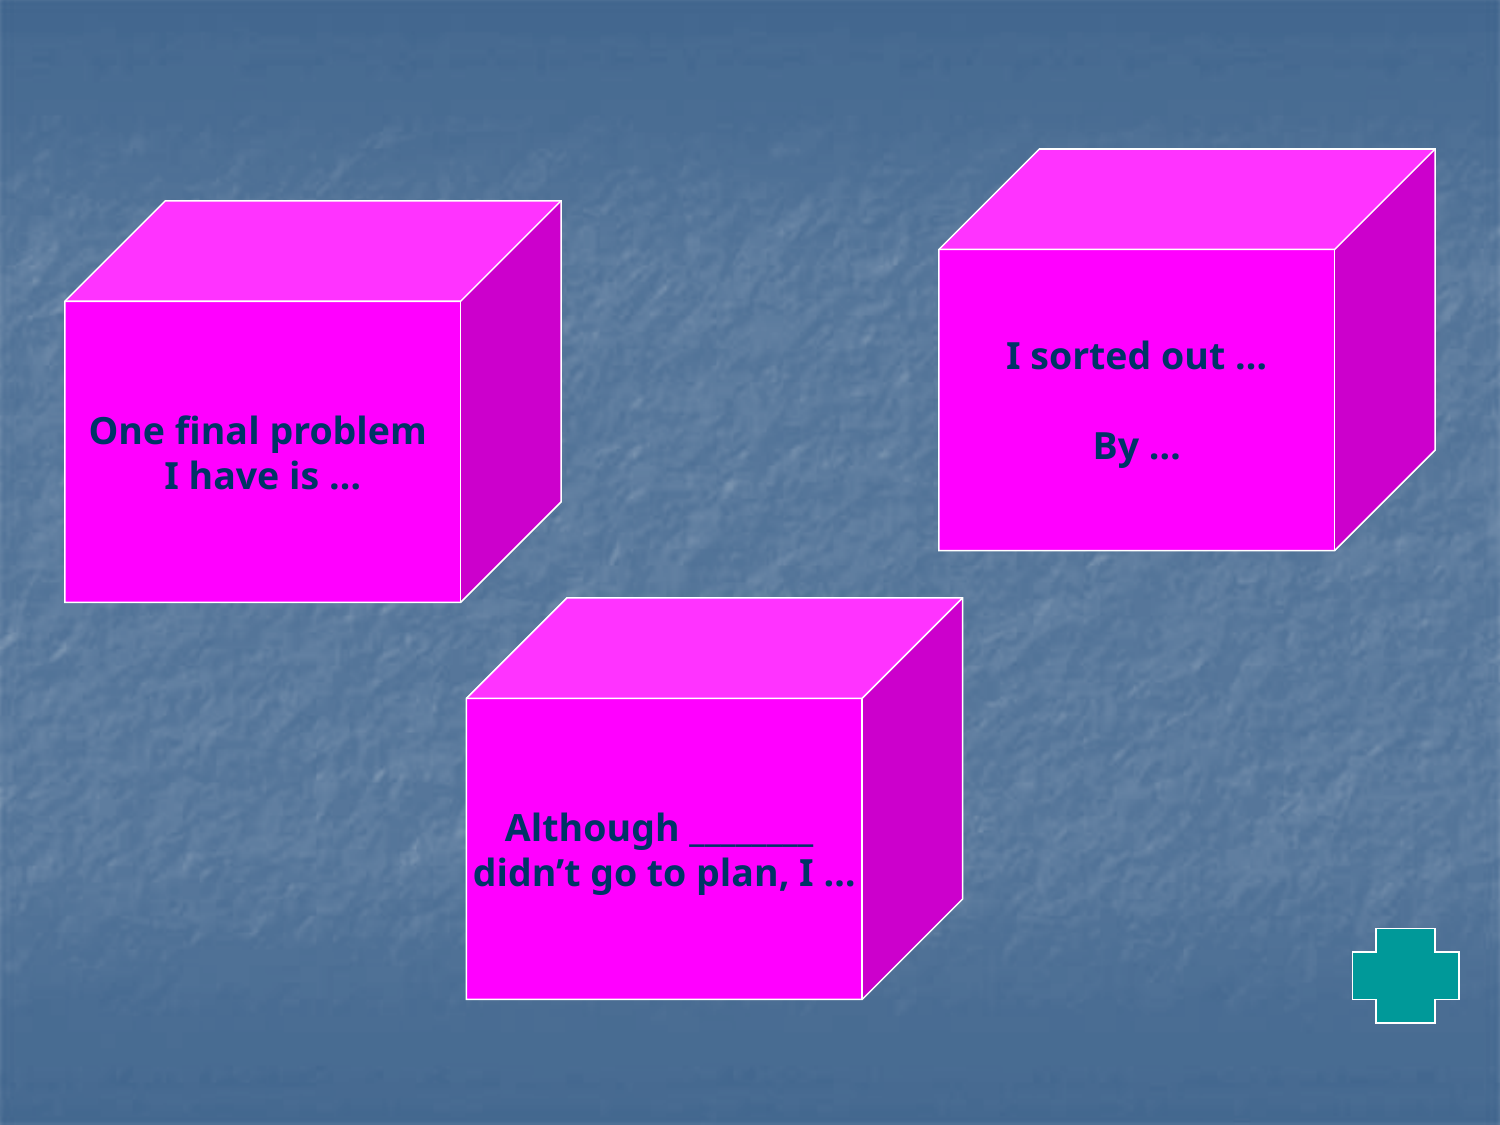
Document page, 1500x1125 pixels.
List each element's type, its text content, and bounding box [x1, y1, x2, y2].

text_box [1352, 928, 1459, 1024]
text_box I sorted out … By … [938, 148, 1436, 551]
text_box One final problem I have is … [64, 200, 562, 603]
text_box Although ________ didn’t go to plan, I … [466, 597, 963, 1000]
